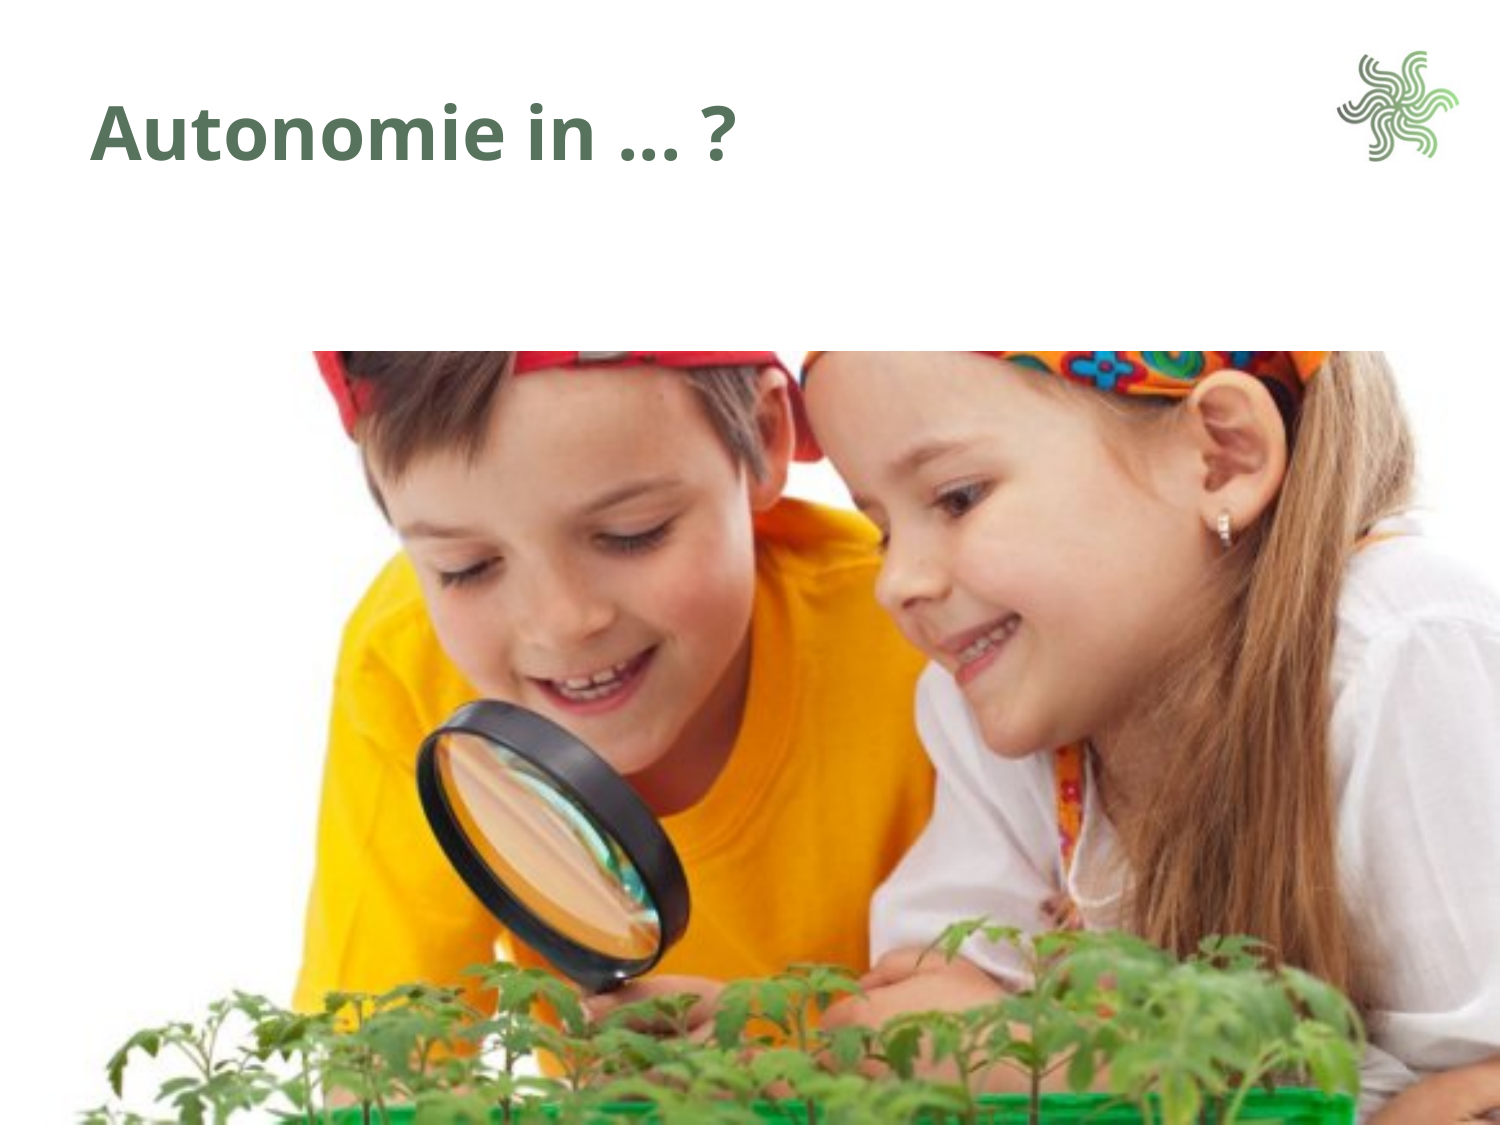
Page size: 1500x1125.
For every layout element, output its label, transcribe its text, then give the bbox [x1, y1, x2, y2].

picture [1332, 49, 1463, 166]
title Autonomie in ... ? [75, 45, 1309, 233]
picture [4, 351, 1500, 1125]
